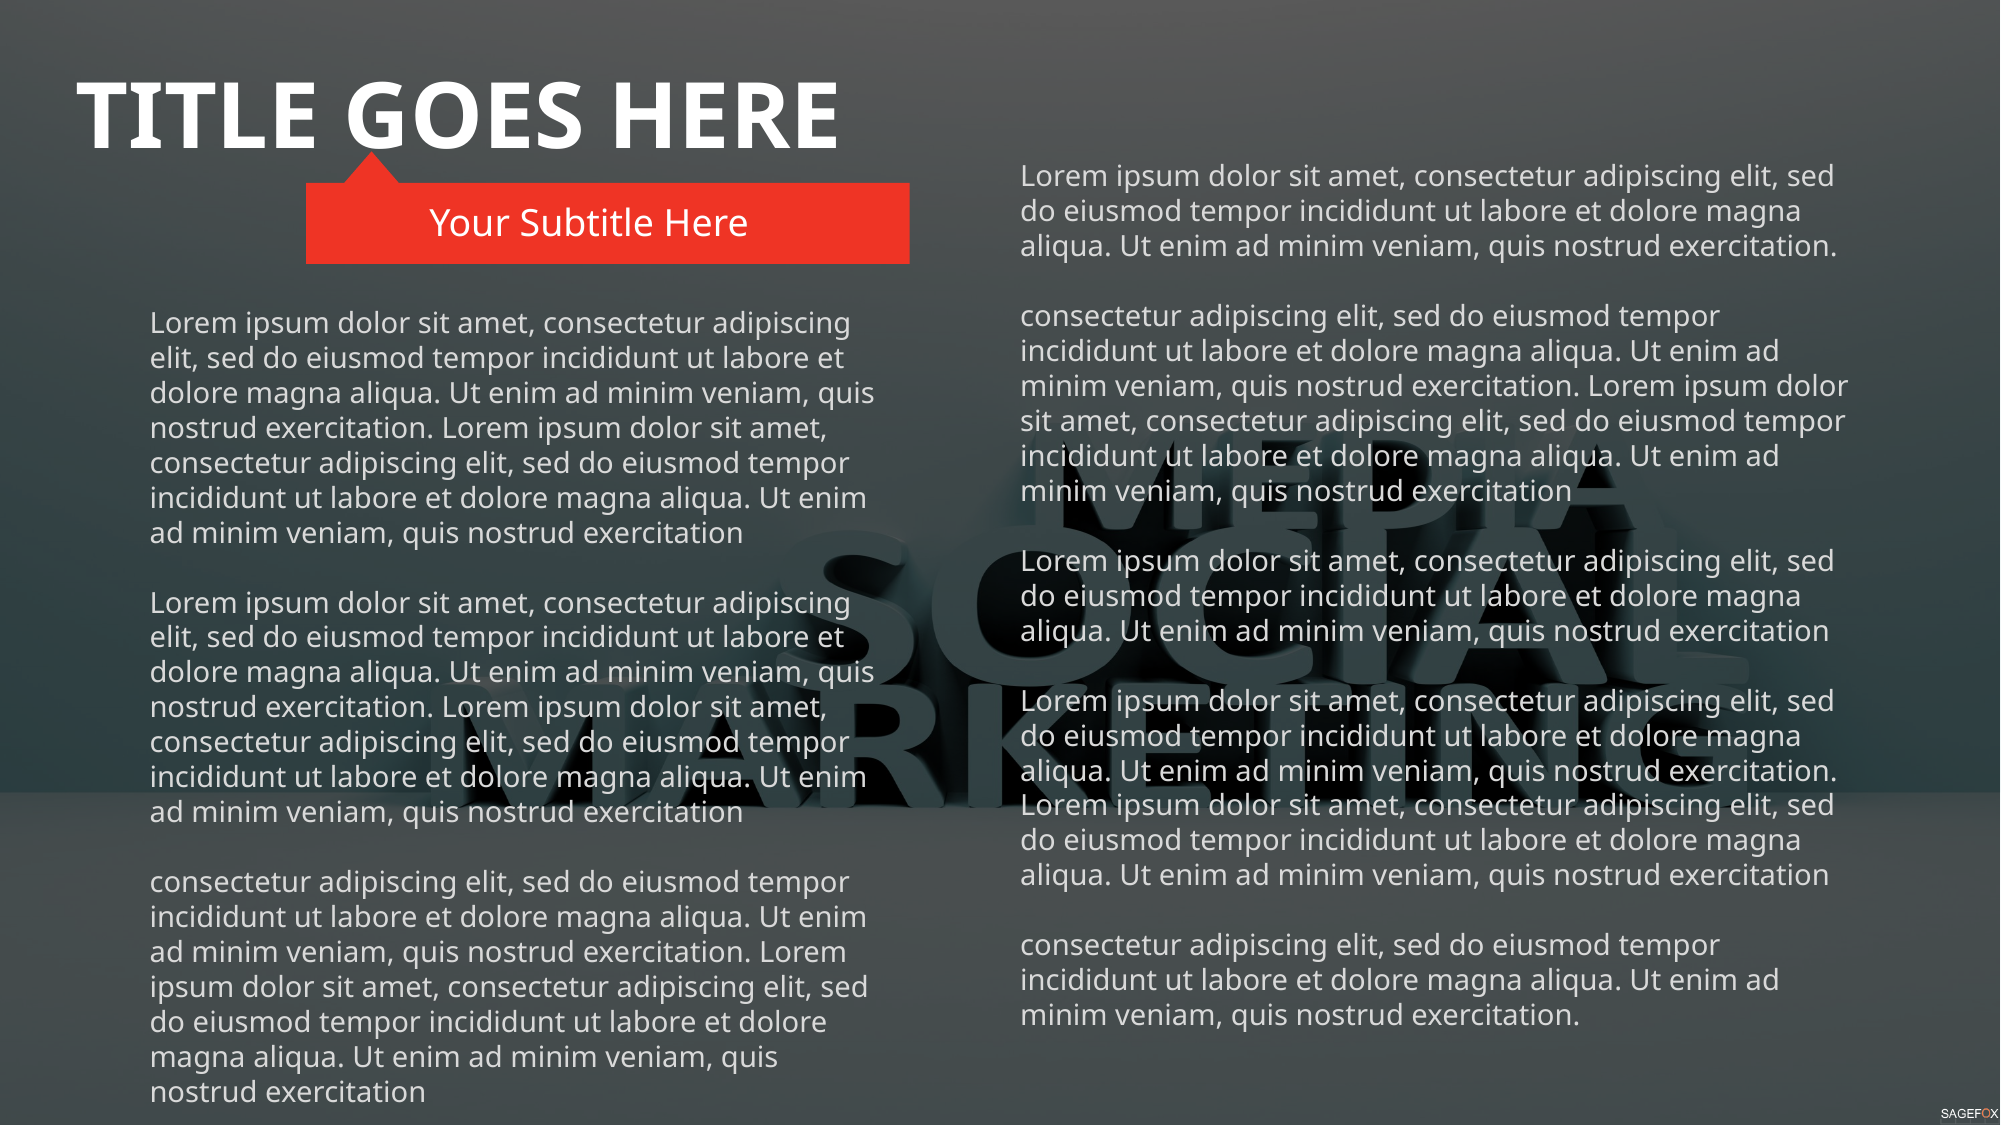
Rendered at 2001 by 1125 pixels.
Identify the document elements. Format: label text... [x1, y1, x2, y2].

picture [0, 0, 2001, 1125]
text_box TITLE GOES HERE [60, 49, 965, 175]
text_box Lorem ipsum dolor sit amet, consectetur adipiscing elit, sed do eiusmod tempor incididunt ut labore et dolore magna aliqua. Ut enim ad minim veniam, quis nostrud exercitation. Lorem ipsum dolor sit amet, consectetur adipiscing elit, sed do eiusmod tempor incididunt ut labore et dolore magna aliqua. Ut enim ad minim veniam, quis nostrud exercitation Lorem ipsum dolor sit amet, consectetur adipiscing elit, sed do eiusmod tempor incididunt ut labore et dolore magna aliqua. Ut enim ad minim veniam, quis nostrud exercitation. Lorem ipsum dolor sit amet, consectetur adipiscing elit, sed do eiusmod tempor incididunt ut labore et dolore magna aliqua. Ut enim ad minim veniam, quis nostrud exercitation consectetur adipiscing elit, sed do eiusmod tempor incididunt ut labore et dolore magna aliqua. Ut enim ad minim veniam, quis nostrud exercitation. Lorem ipsum dolor sit amet, consectetur adipiscing elit, sed do eiusmod tempor incididunt ut labore et dolore magna aliqua. Ut enim ad minim veniam, quis nostrud exercitation [134, 296, 897, 1125]
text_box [306, 151, 910, 264]
text_box Lorem ipsum dolor sit amet, consectetur adipiscing elit, sed do eiusmod tempor incididunt ut labore et dolore magna aliqua. Ut enim ad minim veniam, quis nostrud exercitation. consectetur adipiscing elit, sed do eiusmod tempor incididunt ut labore et dolore magna aliqua. Ut enim ad minim veniam, quis nostrud exercitation. Lorem ipsum dolor sit amet, consectetur adipiscing elit, sed do eiusmod tempor incididunt ut labore et dolore magna aliqua. Ut enim ad minim veniam, quis nostrud exercitation Lorem ipsum dolor sit amet, consectetur adipiscing elit, sed do eiusmod tempor incididunt ut labore et dolore magna aliqua. Ut enim ad minim veniam, quis nostrud exercitation Lorem ipsum dolor sit amet, consectetur adipiscing elit, sed do eiusmod tempor incididunt ut labore et dolore magna aliqua. Ut enim ad minim veniam, quis nostrud exercitation. Lorem ipsum dolor sit amet, consectetur adipiscing elit, sed do eiusmod tempor incididunt ut labore et dolore magna aliqua. Ut enim ad minim veniam, quis nostrud exercitation consectetur adipiscing elit, sed do eiusmod tempor incididunt ut labore et dolore magna aliqua. Ut enim ad minim veniam, quis nostrud exercitation. [1005, 150, 1876, 1039]
